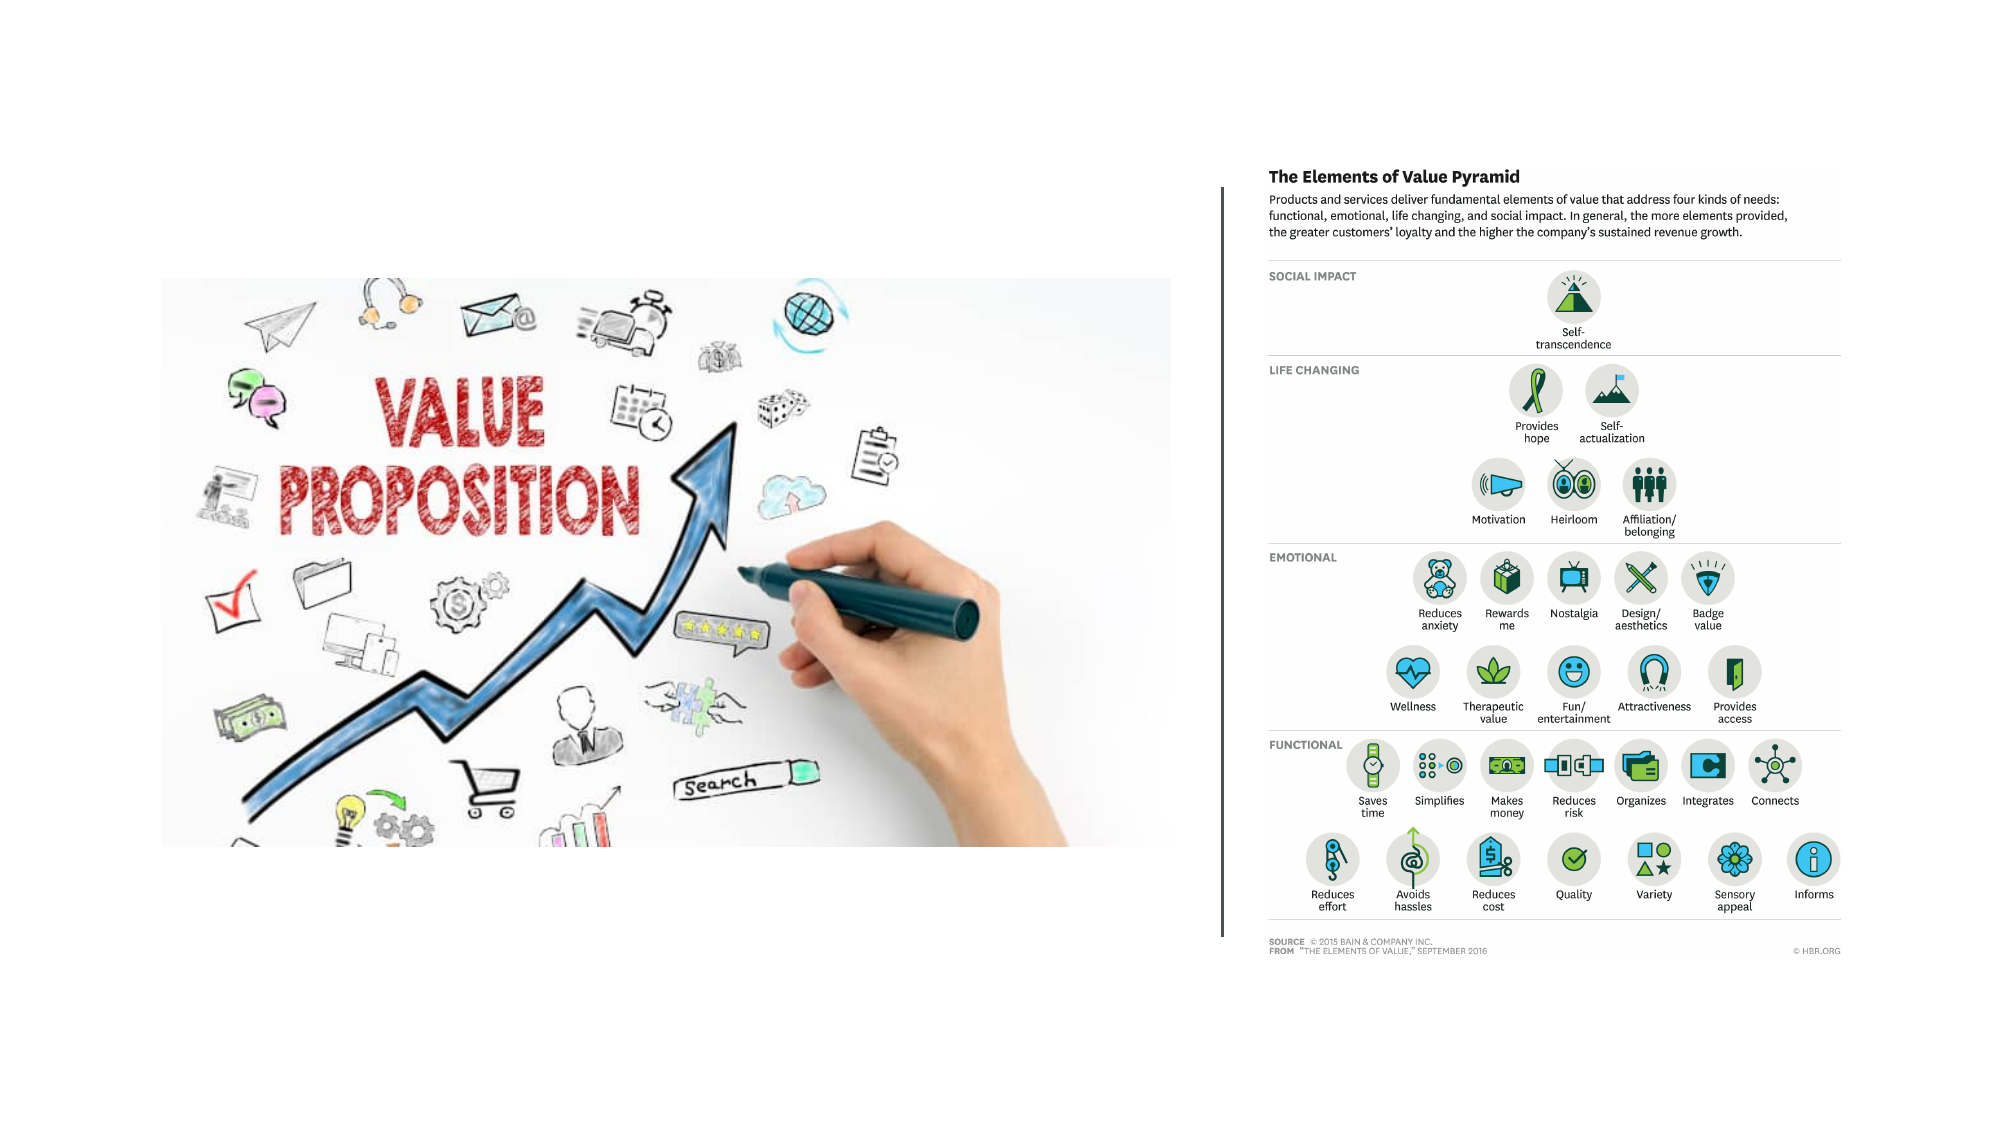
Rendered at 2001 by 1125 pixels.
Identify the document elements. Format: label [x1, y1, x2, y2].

picture [1267, 168, 1841, 956]
picture [161, 278, 1171, 847]
